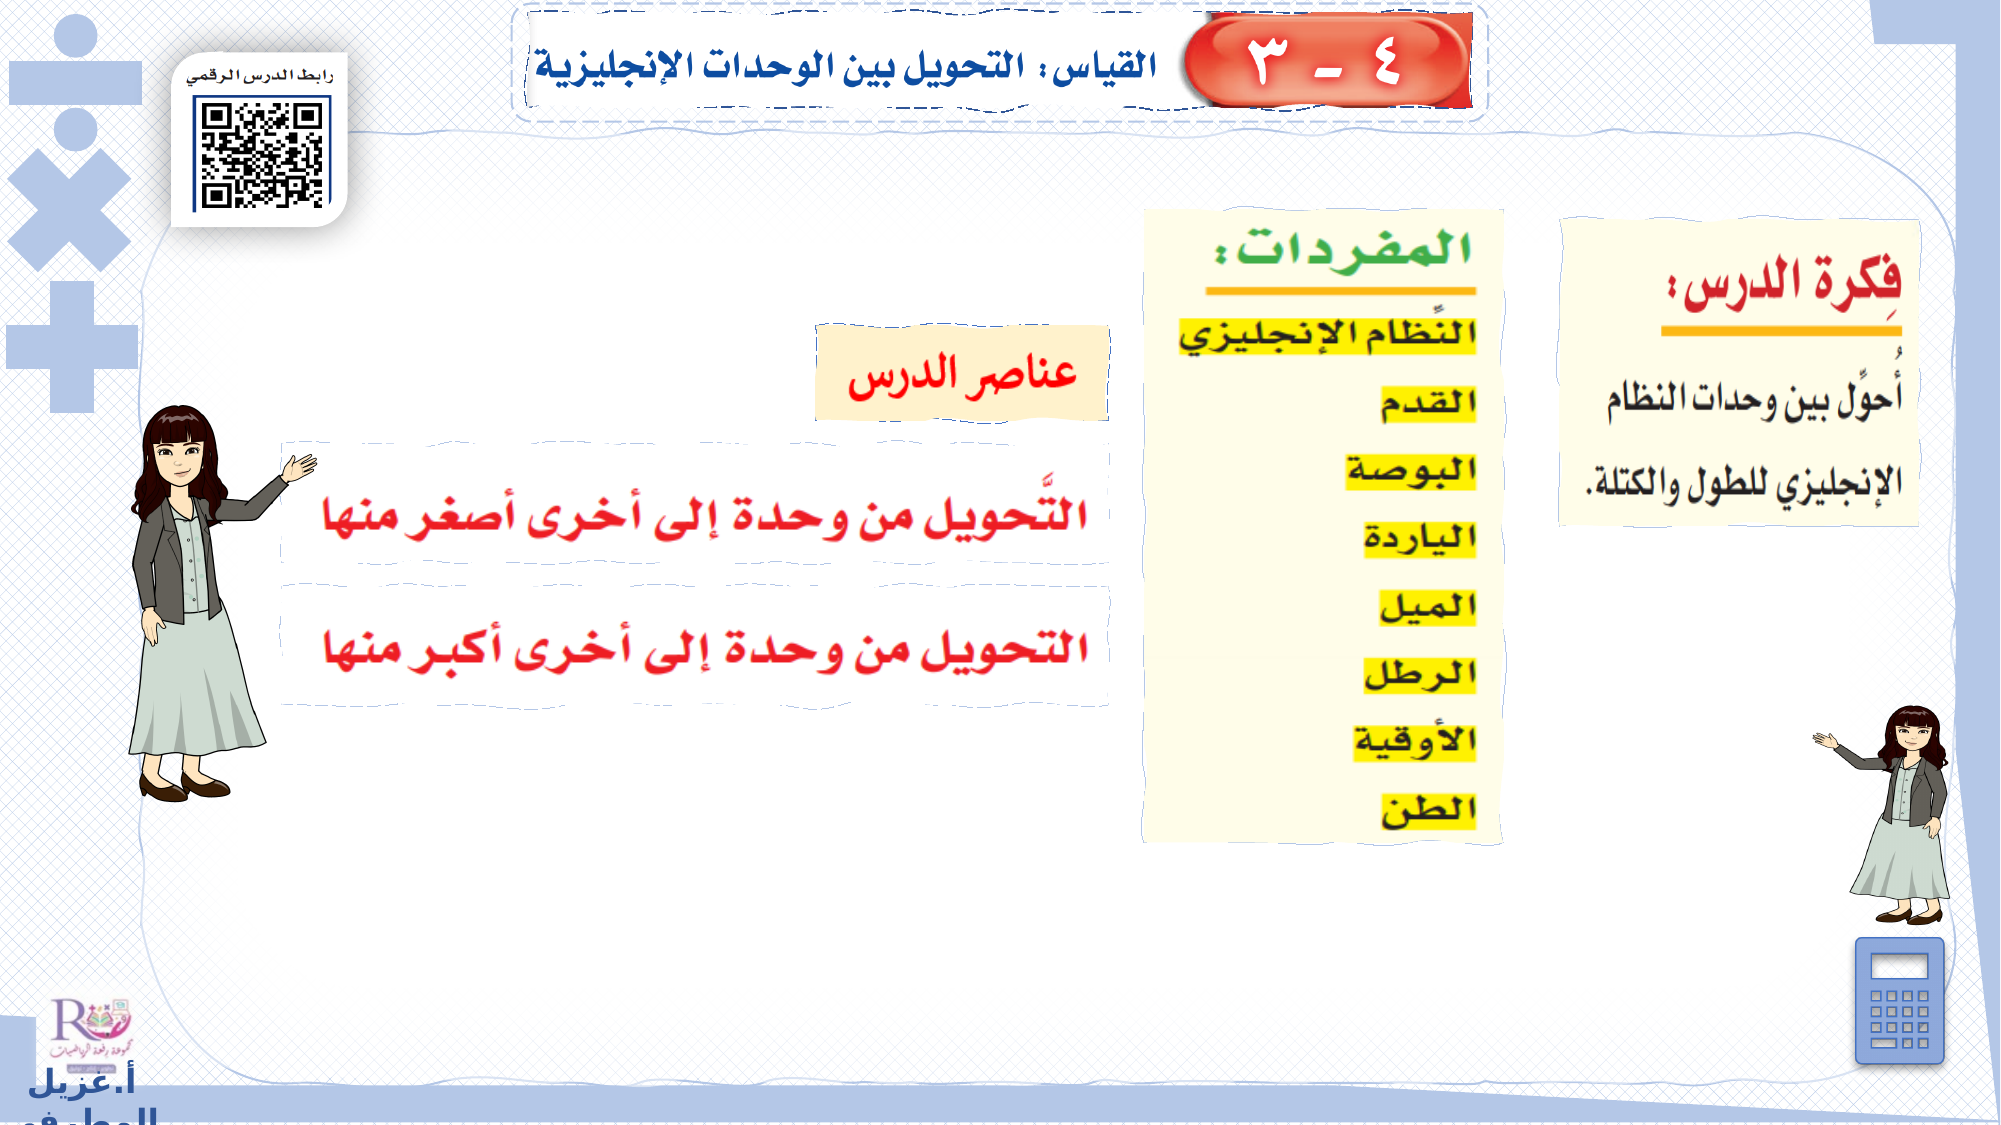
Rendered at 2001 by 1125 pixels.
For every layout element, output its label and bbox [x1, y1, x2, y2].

picture [1808, 704, 1975, 1076]
picture [116, 402, 1109, 804]
picture [1144, 209, 1504, 843]
picture [54, 994, 129, 1069]
picture [527, 12, 1473, 108]
picture [178, 59, 341, 220]
picture [1559, 219, 1919, 527]
picture [815, 325, 1109, 421]
